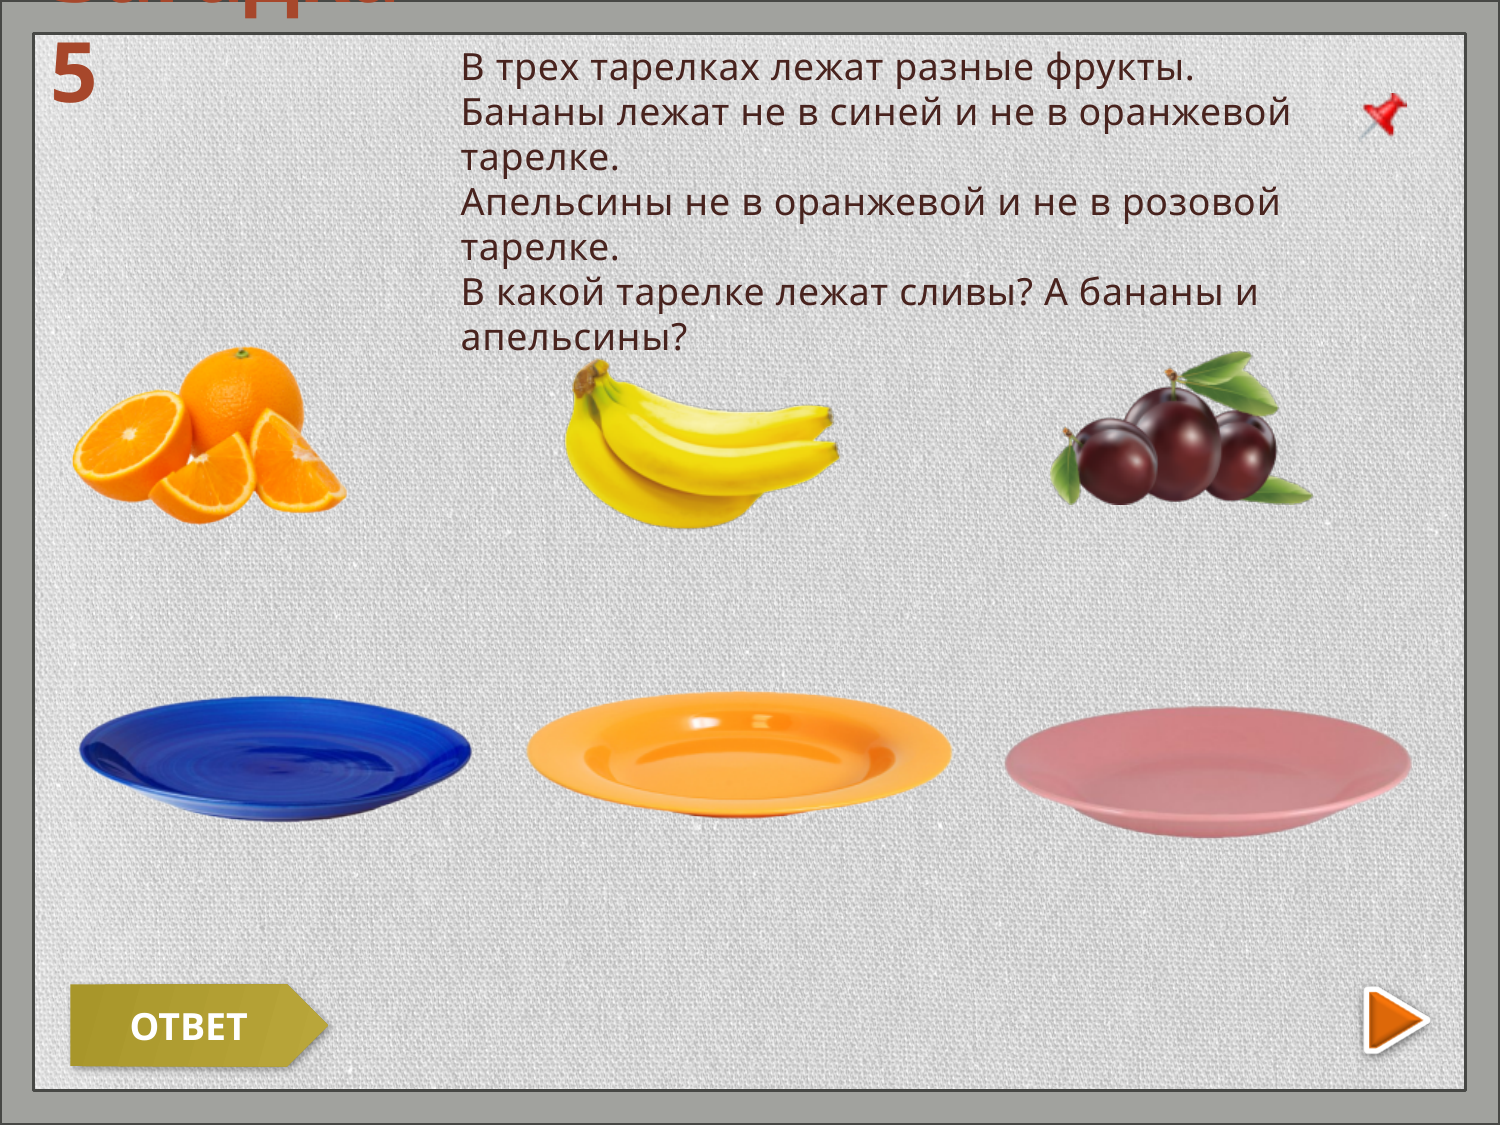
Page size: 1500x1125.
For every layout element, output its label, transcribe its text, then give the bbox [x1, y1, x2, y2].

picture [1359, 93, 1408, 142]
picture [515, 686, 962, 821]
text_box ОТВЕТ [70, 984, 329, 1067]
list В трех тарелках лежат разные фрукты. Бананы лежат не в синей и не в оранжевой тарелке. Апельсины не в оранжевой и не в розовой тарелке. В какой тарелке лежат сливы? А бананы и апельсины? [445, 35, 1465, 293]
picture [562, 351, 844, 534]
picture [70, 343, 349, 530]
picture [995, 702, 1417, 846]
picture [70, 691, 481, 824]
picture [1347, 972, 1448, 1073]
picture [1050, 351, 1313, 505]
title Загадка 5 [34, 34, 423, 127]
